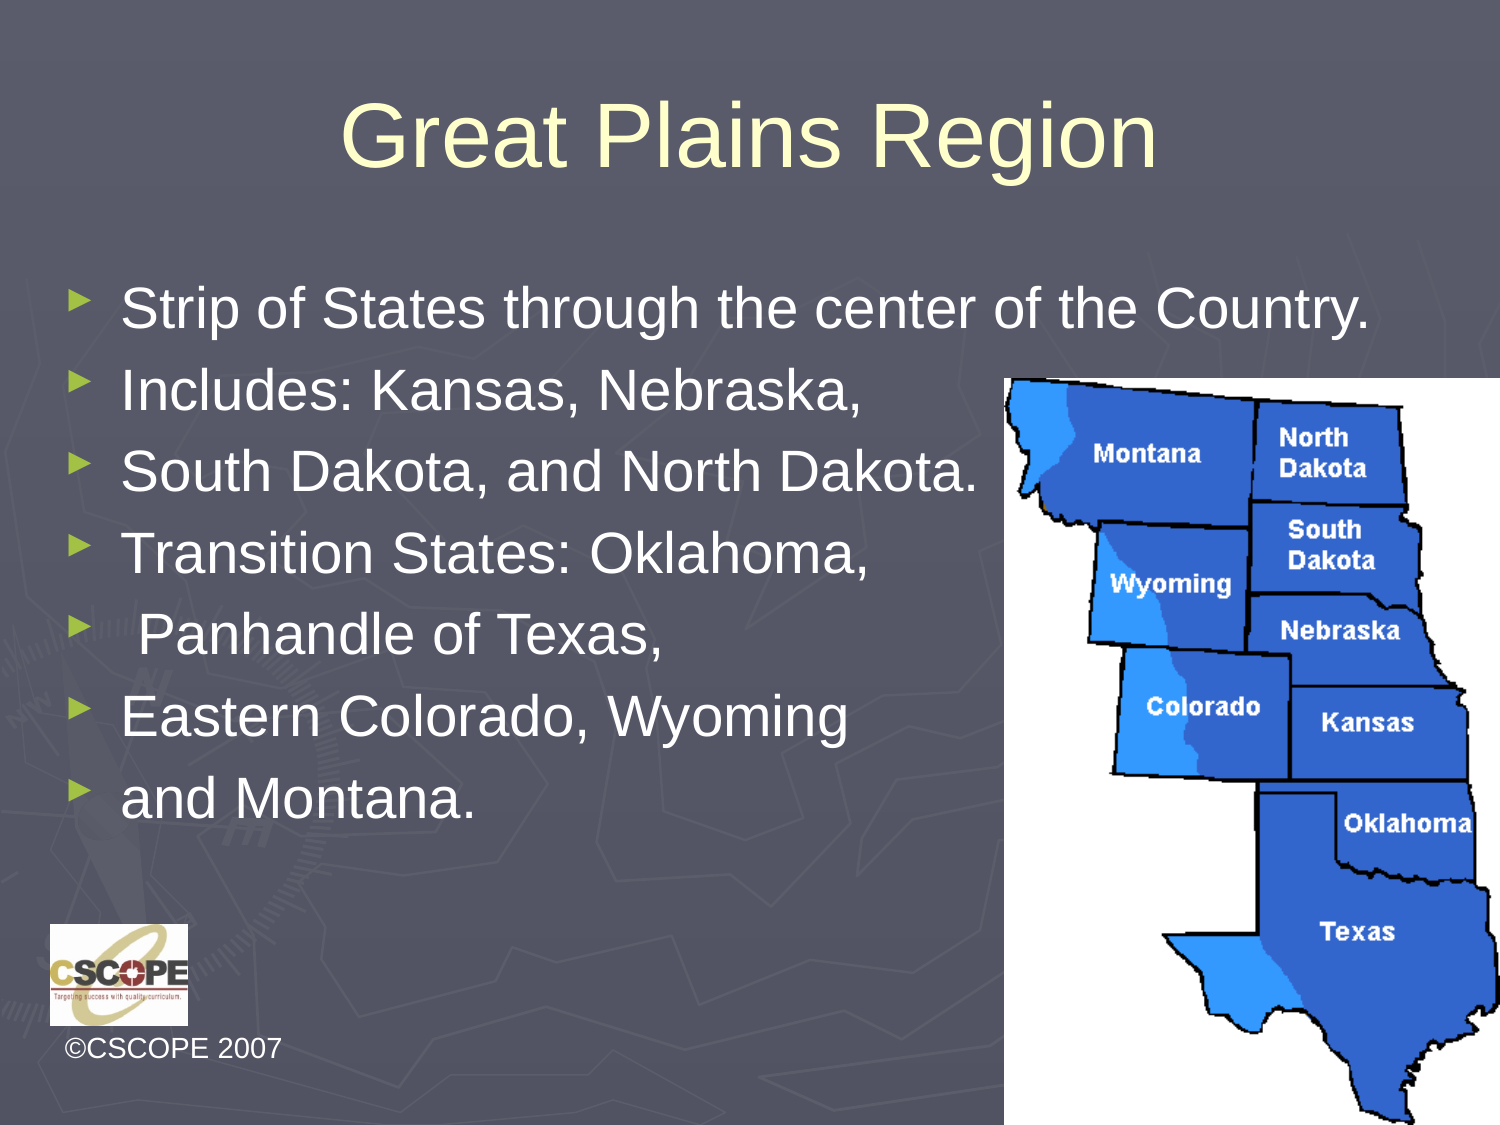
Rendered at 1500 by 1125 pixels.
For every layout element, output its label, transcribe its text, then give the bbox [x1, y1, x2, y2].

list Strip of States through the center of the Country. Includes: Kansas, Nebraska, South Dakota, and North Dakota. Transition States: Oklahoma, Panhandle of Texas, Eastern Colorado, Wyoming and Montana. [49, 262, 1451, 1001]
picture [50, 1001, 188, 1026]
title Great Plains Region [49, 37, 1451, 226]
picture [1004, 377, 1500, 1125]
